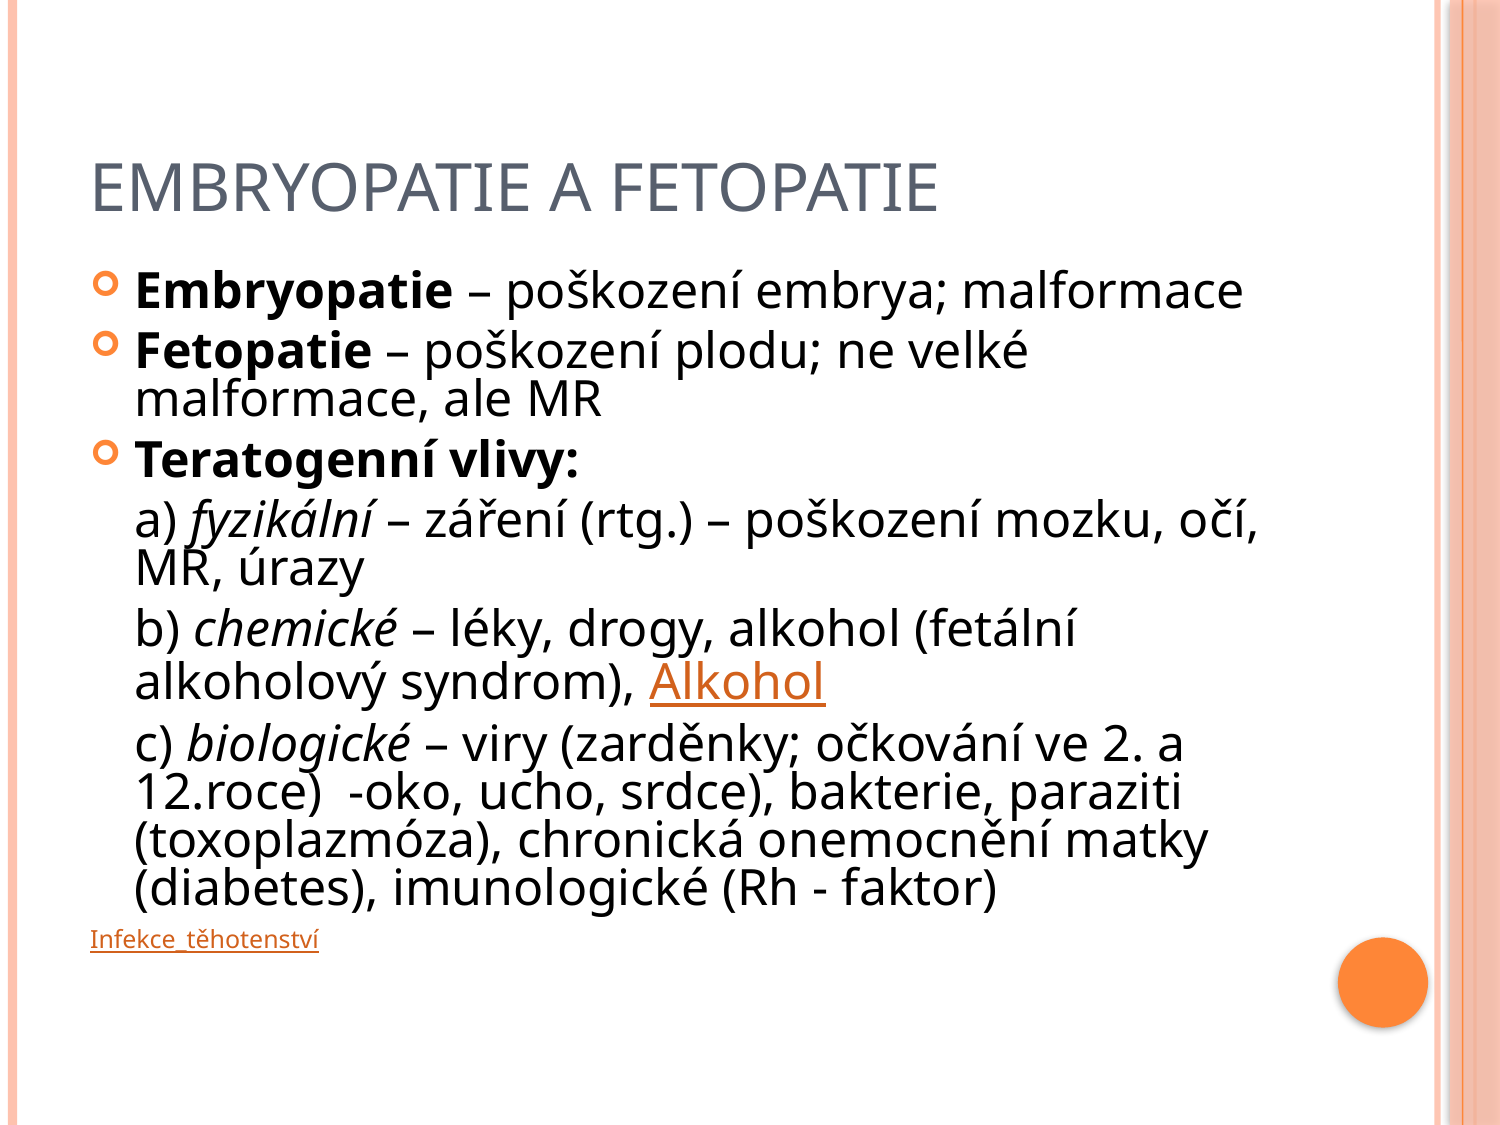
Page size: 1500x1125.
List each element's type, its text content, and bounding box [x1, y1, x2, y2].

title Embryopatie a FETOPATIE [75, 45, 1300, 233]
list Embryopatie – poškození embrya; malformace Fetopatie – poškození plodu; ne velké malformace, ale MR Teratogenní vlivy: a) fyzikální – záření (rtg.) – poškození mozku, očí, MR, úrazy b) chemické – léky, drogy, alkohol (fetální alkoholový syndrom), Alkohol c) biologické – viry (zarděnky; očkování ve 2. a 12.roce) -oko, ucho, srdce), bakterie, paraziti (toxoplazmóza), chronická onemocnění matky (diabetes), imunologické (Rh - faktor) Infekce_těhotenství [75, 262, 1300, 1062]
